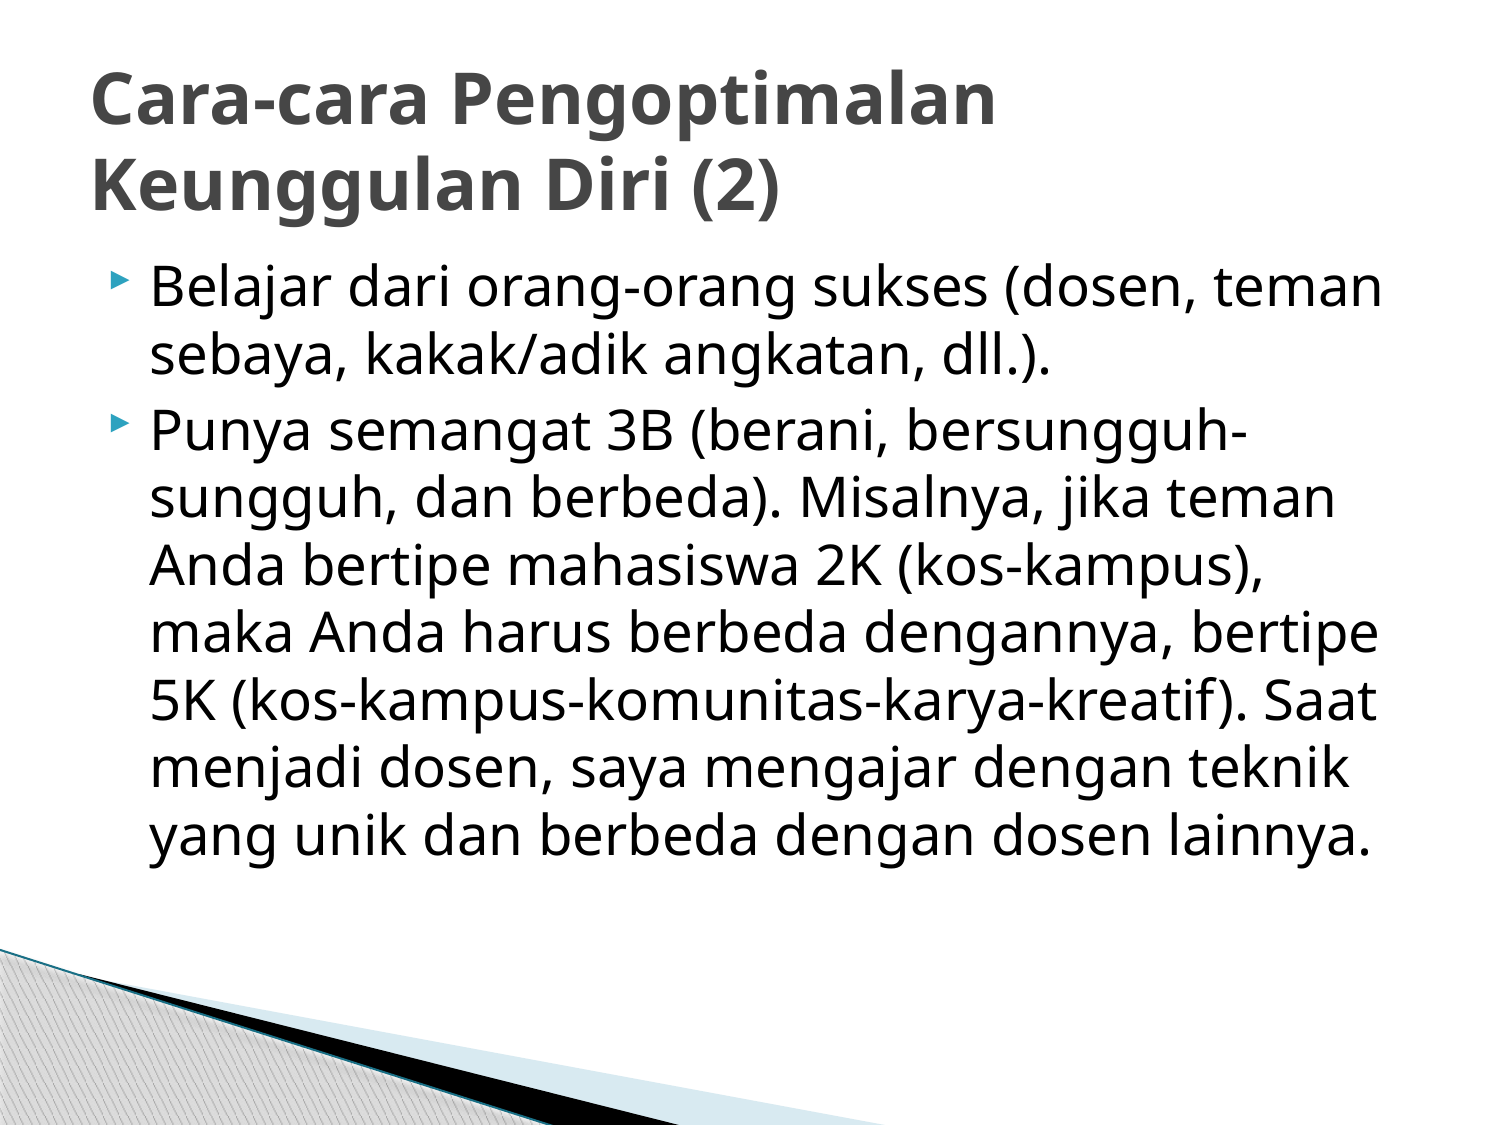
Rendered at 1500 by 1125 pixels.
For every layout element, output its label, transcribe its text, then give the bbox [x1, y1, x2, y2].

list Belajar dari orang-orang sukses (dosen, teman sebaya, kakak/adik angkatan, dll.). Punya semangat 3B (berani, bersungguh-sungguh, dan berbeda). Misalnya, jika teman Anda bertipe mahasiswa 2K (kos-kampus), maka Anda harus berbeda dengannya, bertipe 5K (kos-kampus-komunitas-karya-kreatif). Saat menjadi dosen, saya mengajar dengan teknik yang unik dan berbeda dengan dosen lainnya. [75, 243, 1425, 986]
title Cara-cara Pengoptimalan Keunggulan Diri (2) [75, 45, 1425, 233]
